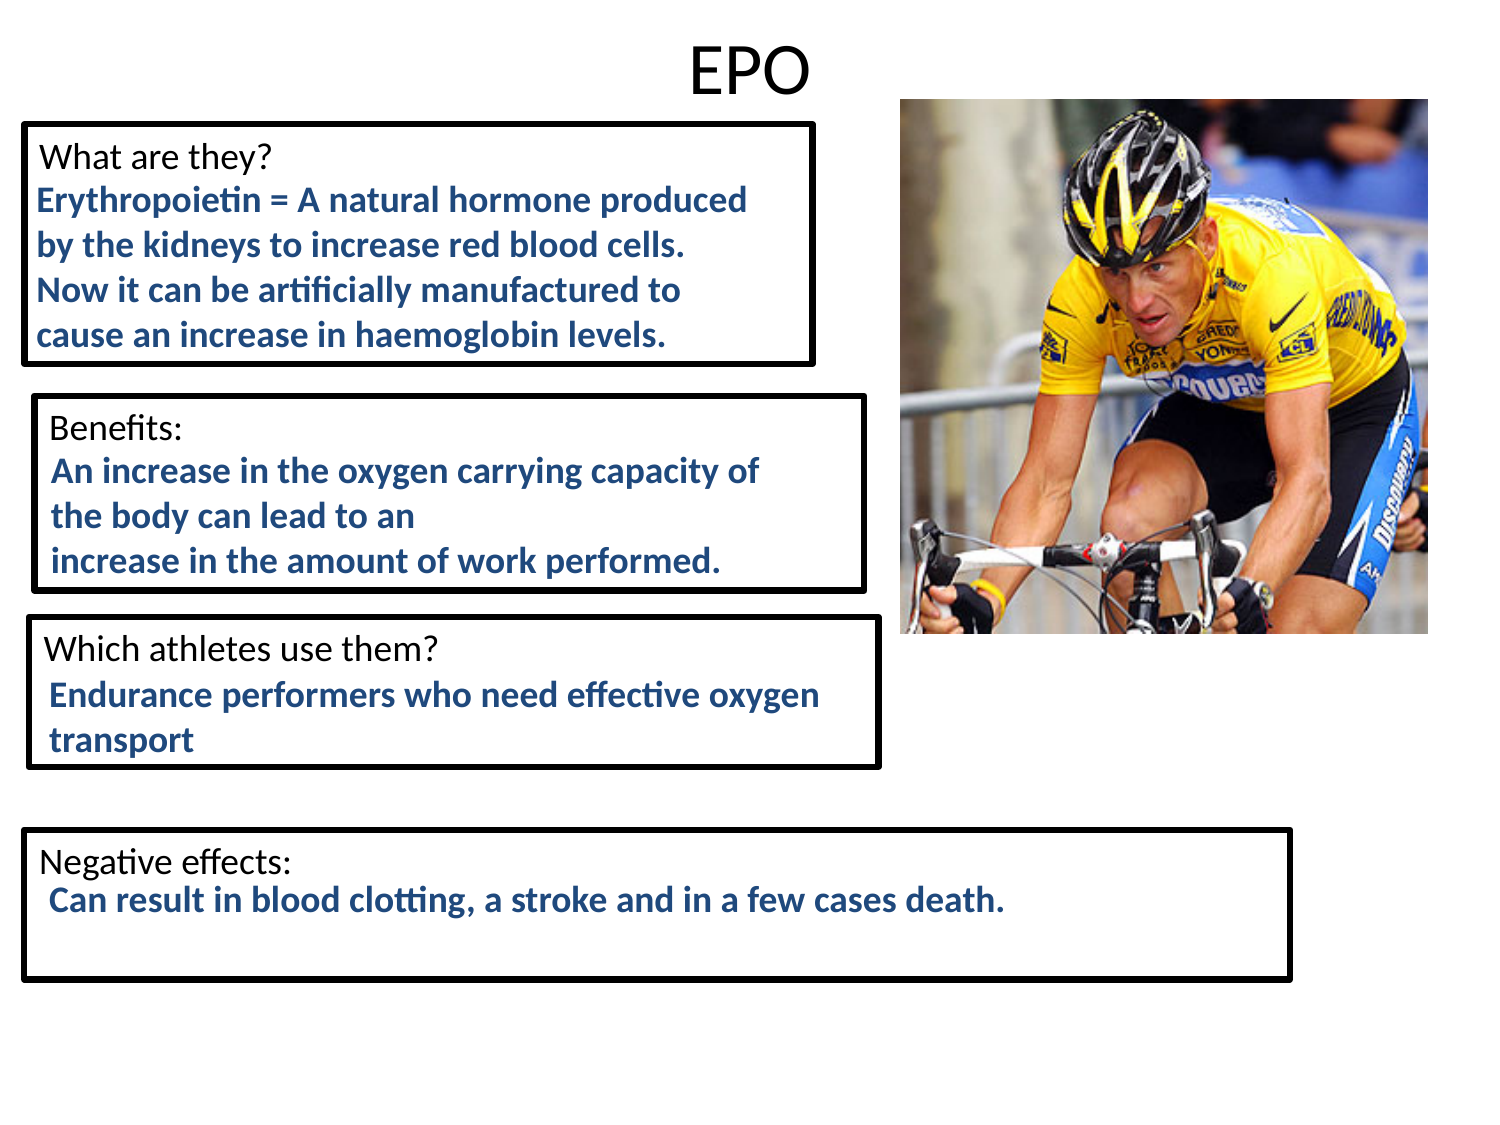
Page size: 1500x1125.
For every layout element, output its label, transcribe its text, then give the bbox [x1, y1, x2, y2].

text_box Which athletes use them? [28, 617, 879, 767]
text_box What are they? [24, 124, 813, 364]
text_box Negative effects: [24, 829, 1290, 980]
text_box An increase in the oxygen carrying capacity of the body can lead to an increase in the amount of work performed. [36, 439, 834, 589]
text_box Can result in blood clotting, a stroke and in a few cases death. [34, 867, 1200, 928]
text_box Endurance performers who need effective oxygen transport [34, 662, 865, 768]
text_box Erythropoietin = A natural hormone produced by the kidneys to increase red blood cells. Now it can be artificially manufactured to cause an increase in haemoglobin levels. [21, 167, 788, 363]
title EPO [75, 12, 1425, 118]
text_box Benefits: [34, 395, 865, 591]
picture [899, 99, 1428, 634]
